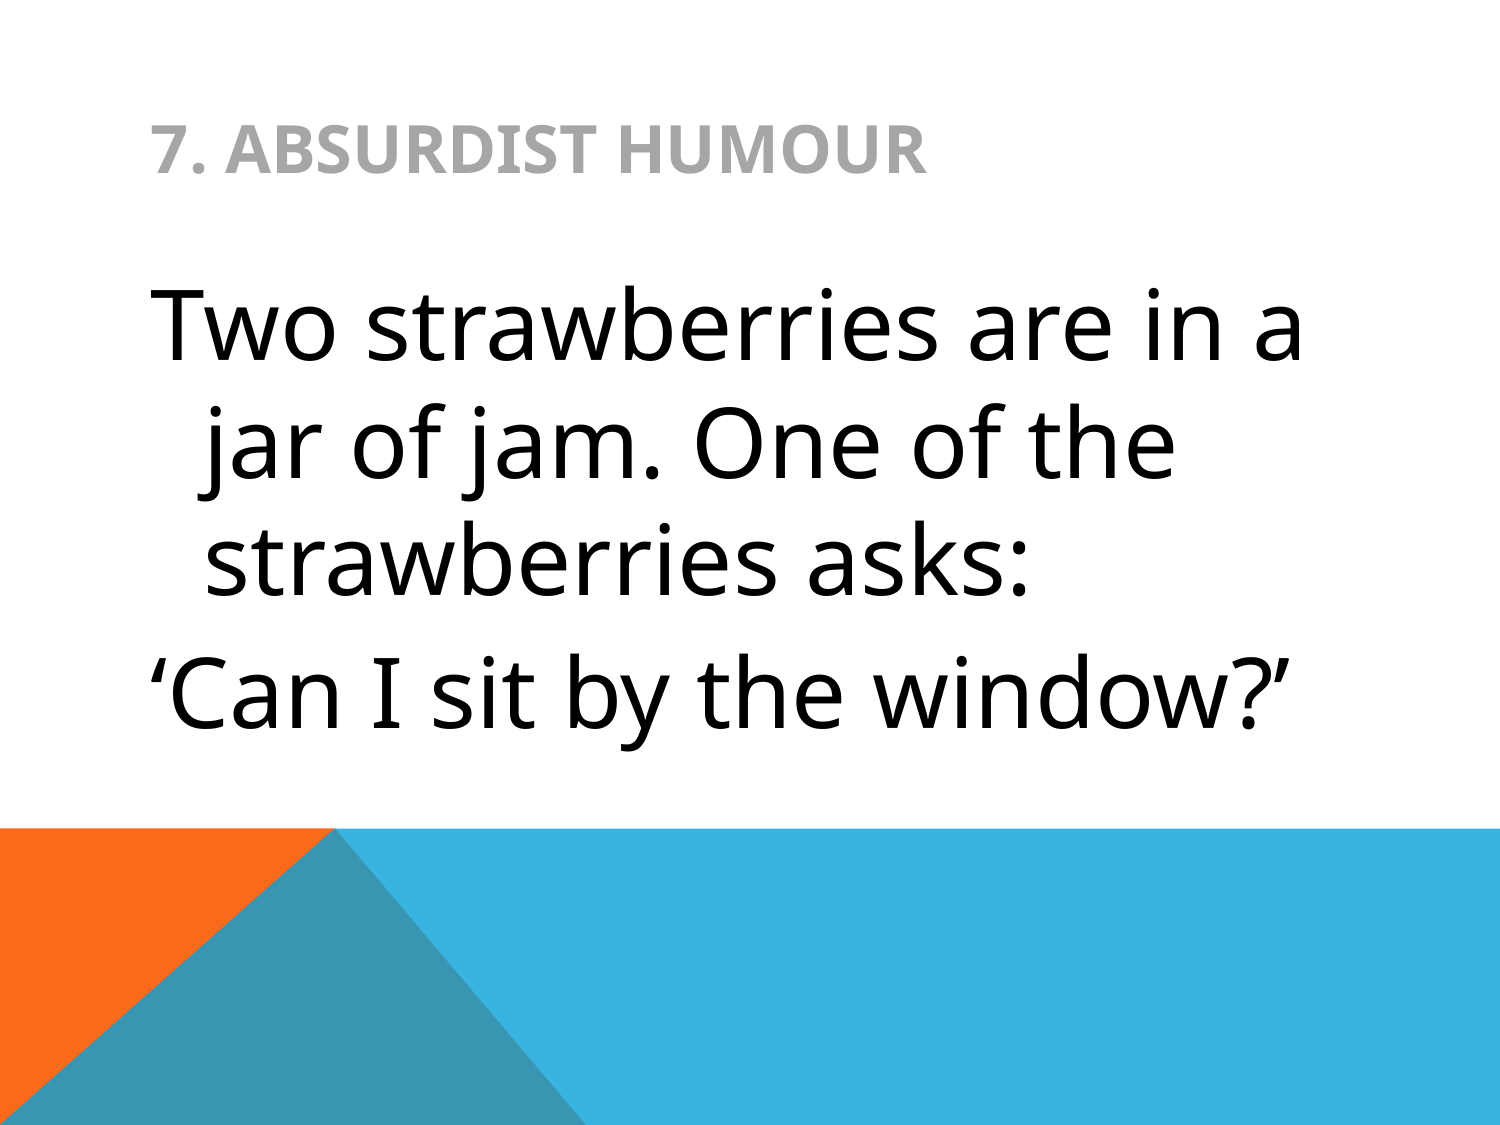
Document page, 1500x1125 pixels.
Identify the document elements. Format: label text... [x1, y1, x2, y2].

list Two strawberries are in a jar of jam. One of the strawberries asks: ‘Can I sit by the window?’ [135, 255, 1370, 843]
title 7. Absurdist humour [135, 101, 1370, 192]
